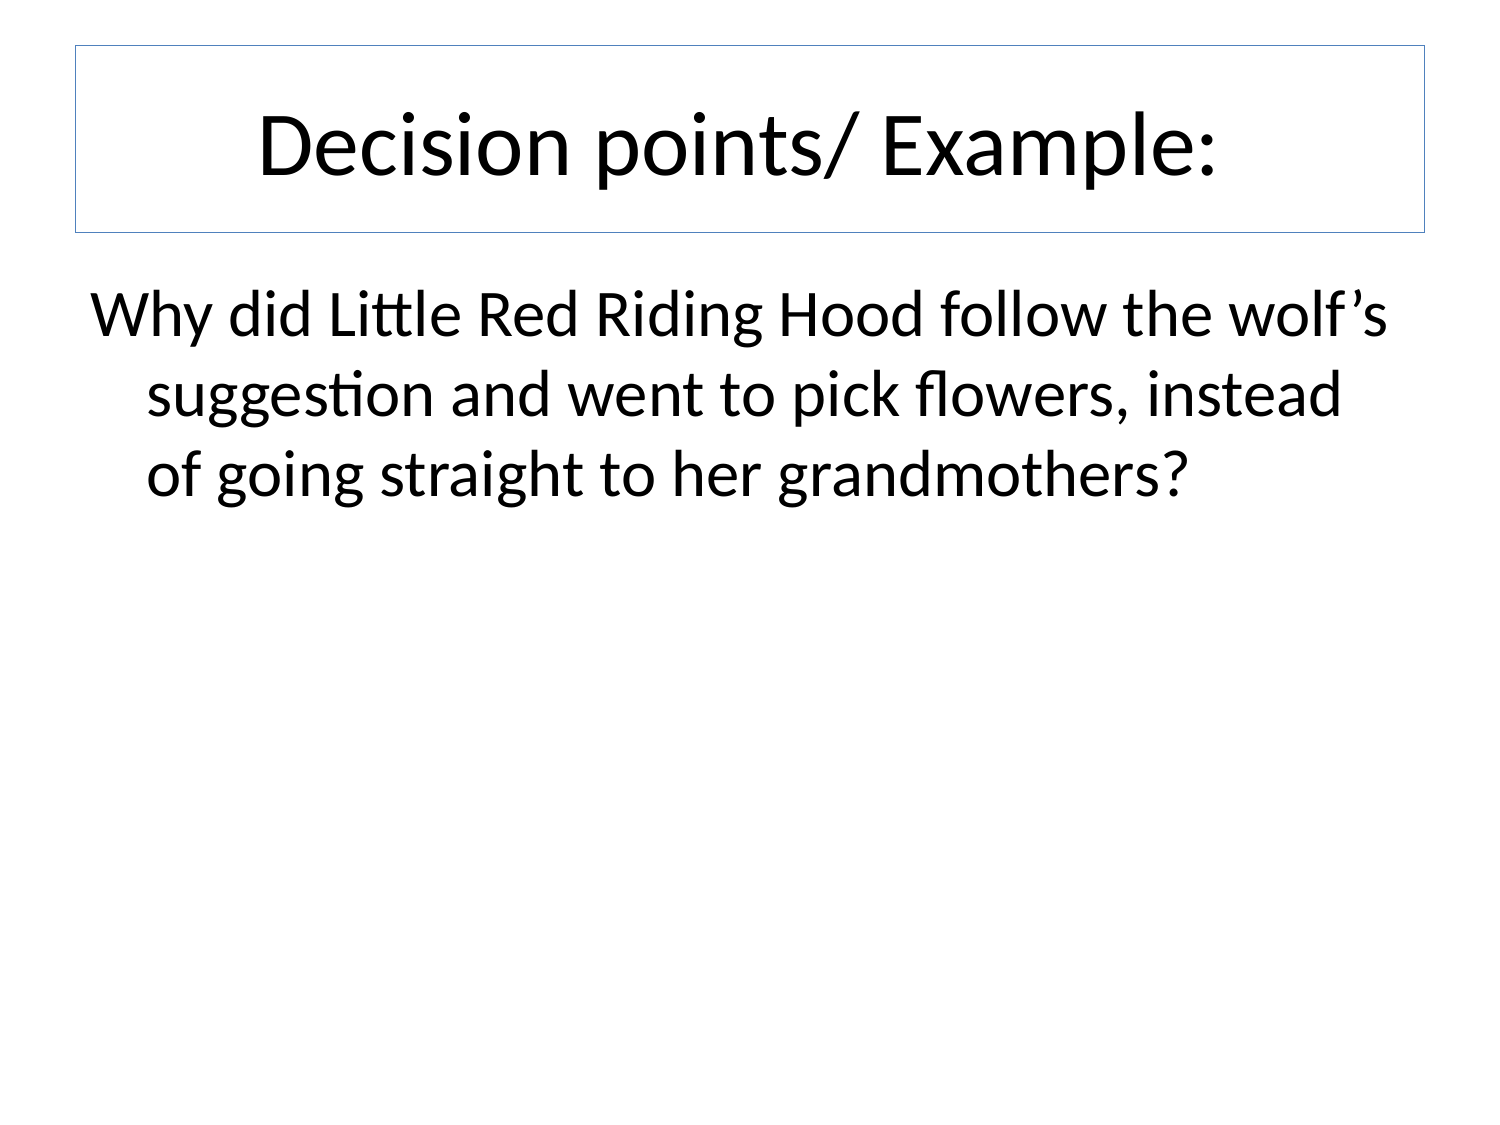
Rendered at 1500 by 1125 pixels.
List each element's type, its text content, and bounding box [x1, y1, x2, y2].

list Why did Little Red Riding Hood follow the wolf’s suggestion and went to pick flowers, instead of going straight to her grandmothers? [75, 262, 1425, 1005]
title Decision points/ Example: [75, 45, 1425, 233]
